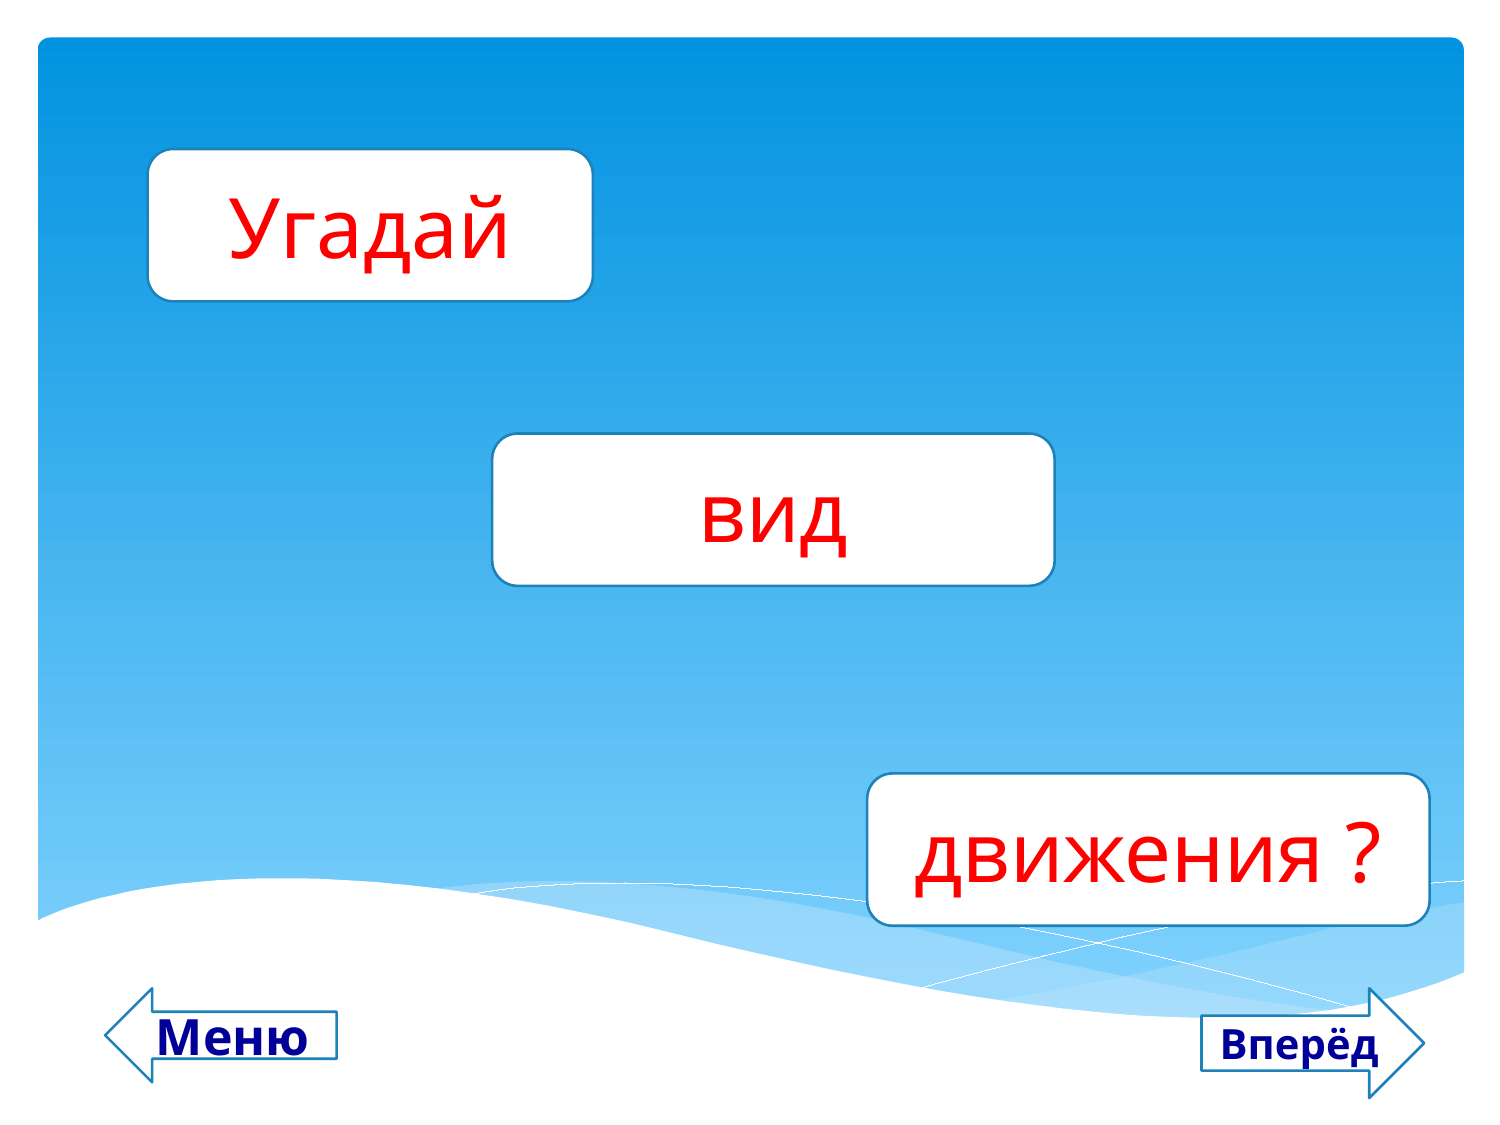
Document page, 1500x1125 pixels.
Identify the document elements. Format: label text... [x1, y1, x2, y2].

text_box Угадай [146, 147, 595, 303]
text_box вид [490, 432, 1056, 588]
text_box Вперёд [1200, 987, 1426, 1100]
text_box Меню [104, 987, 338, 1084]
text_box движения ? [865, 772, 1431, 928]
